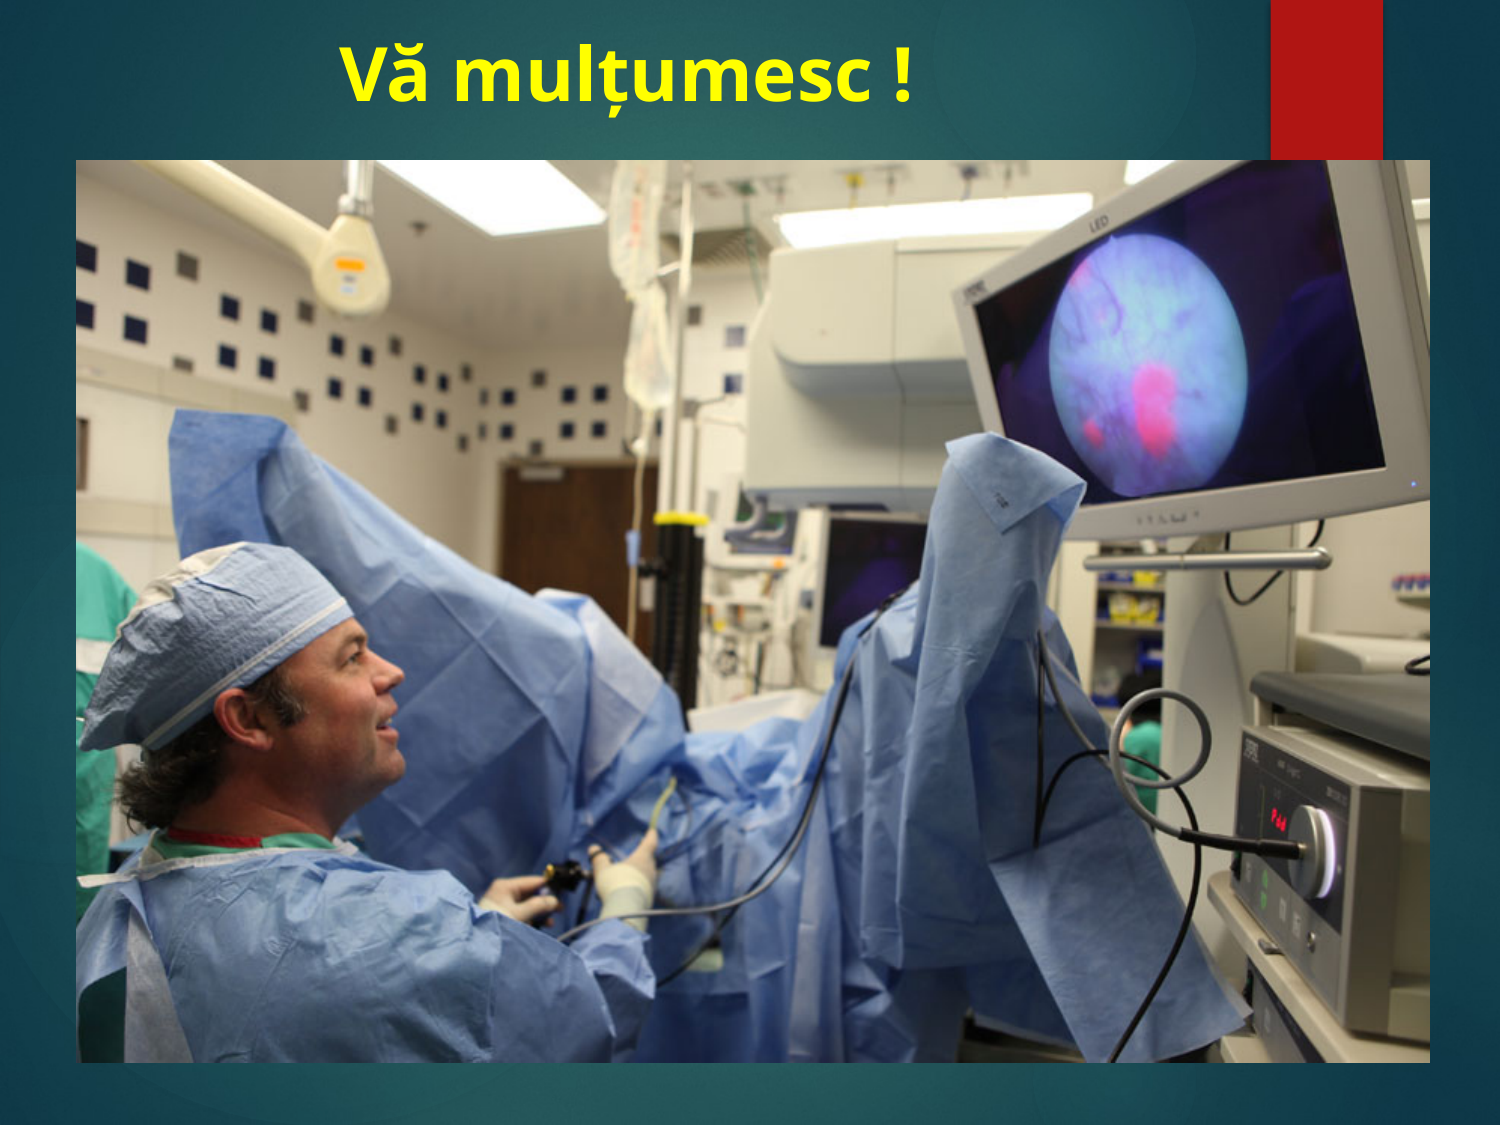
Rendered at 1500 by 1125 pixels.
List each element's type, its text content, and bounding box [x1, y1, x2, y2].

picture [0, 0, 1500, 1125]
title Vă mulțumesc ! [324, 18, 1176, 122]
